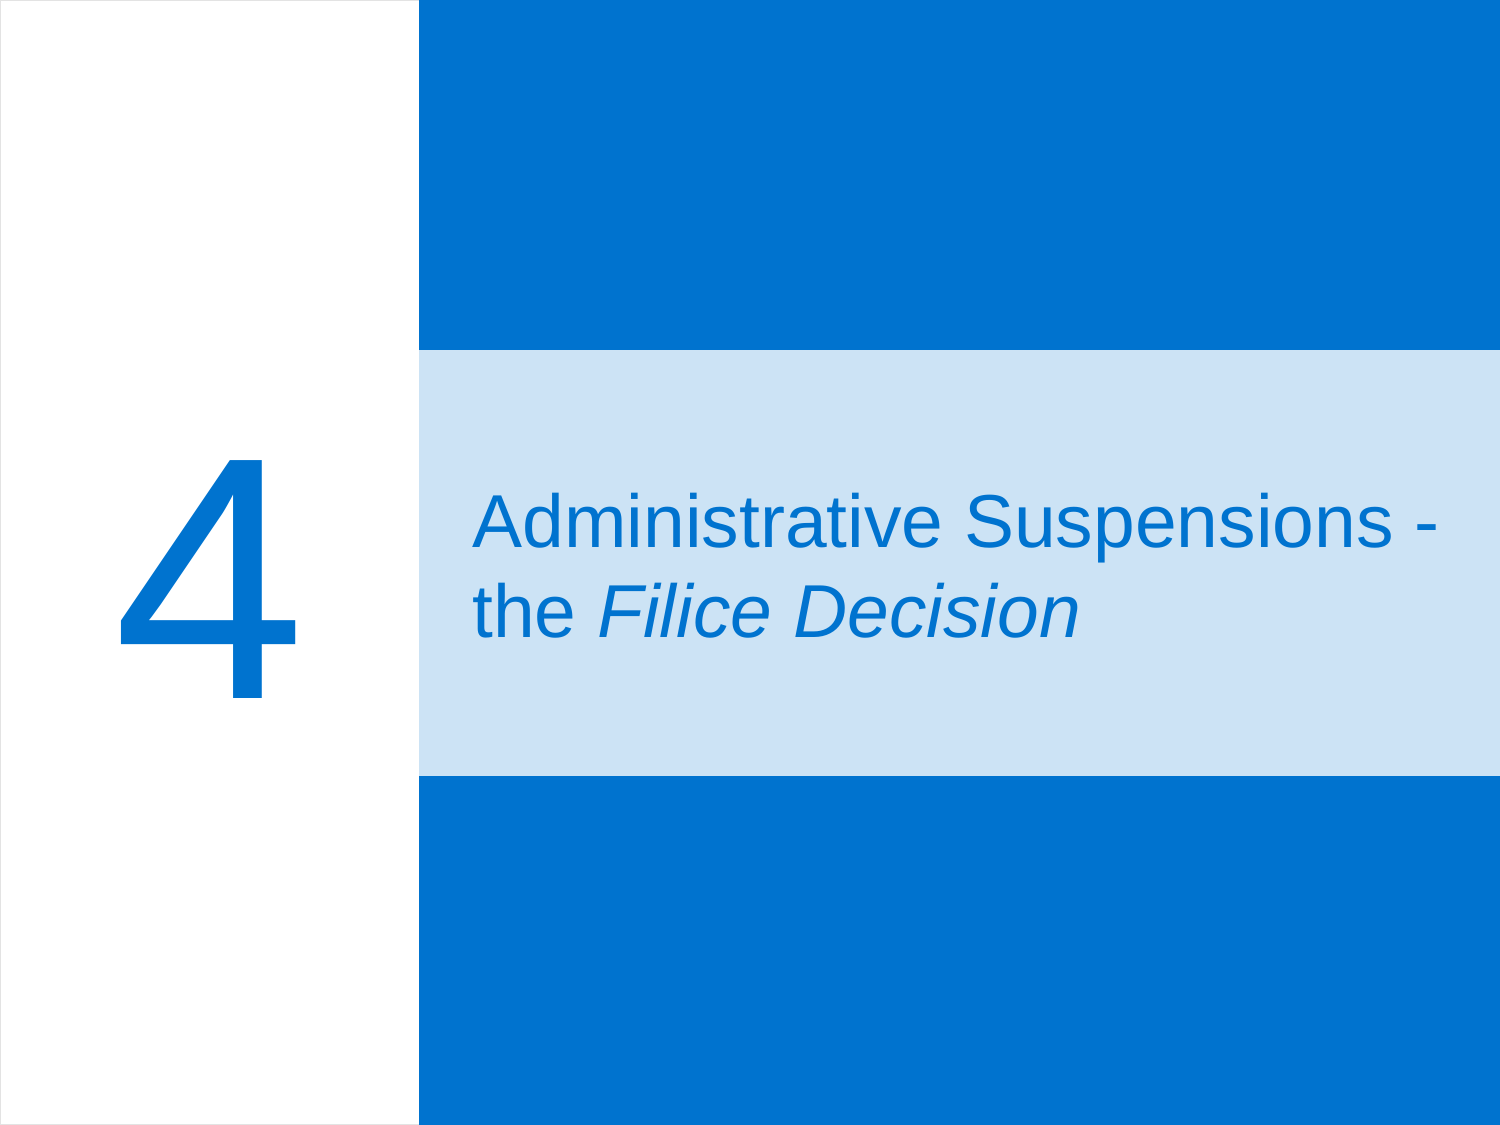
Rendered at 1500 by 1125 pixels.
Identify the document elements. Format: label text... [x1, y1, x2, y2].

title Administrative Suspensions - the Filice Decision [472, 450, 1447, 675]
list 4 [0, 352, 420, 772]
picture [419, 350, 1500, 776]
